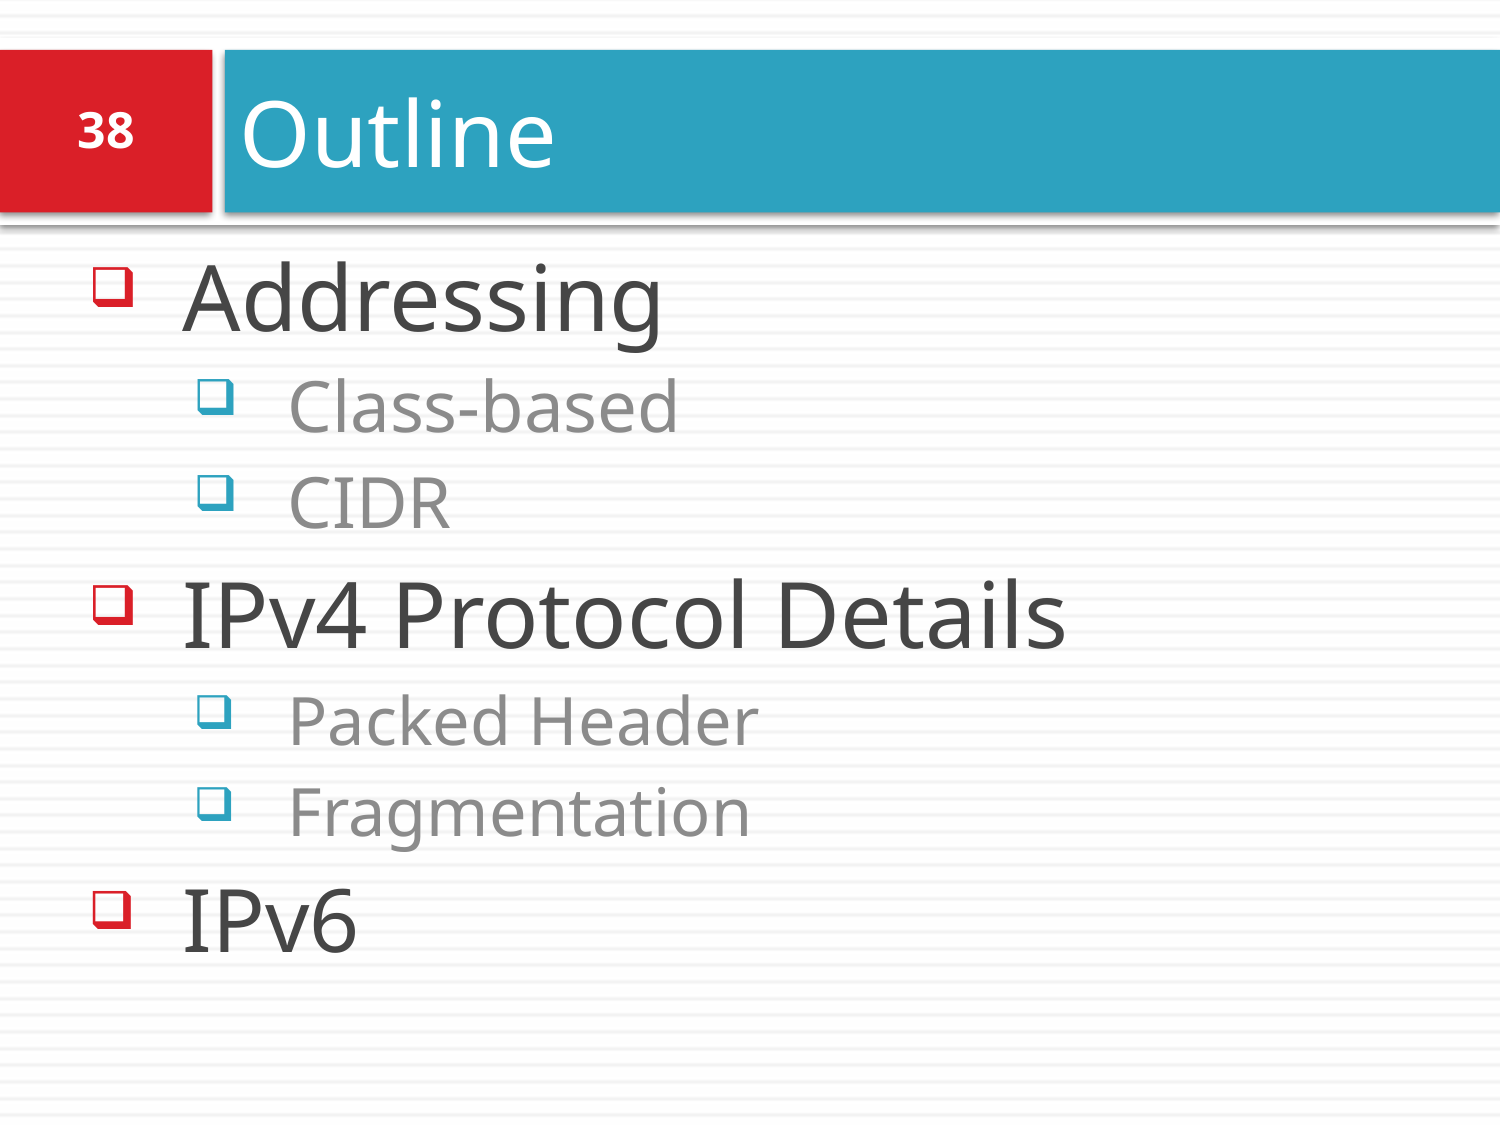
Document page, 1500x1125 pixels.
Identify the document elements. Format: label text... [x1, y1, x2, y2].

list Addressing Class-based CIDR IPv4 Protocol Details Packed Header Fragmentation IPv6 [73, 232, 1442, 1017]
title Outline [225, 50, 1475, 213]
slide_number 38 [0, 75, 213, 191]
